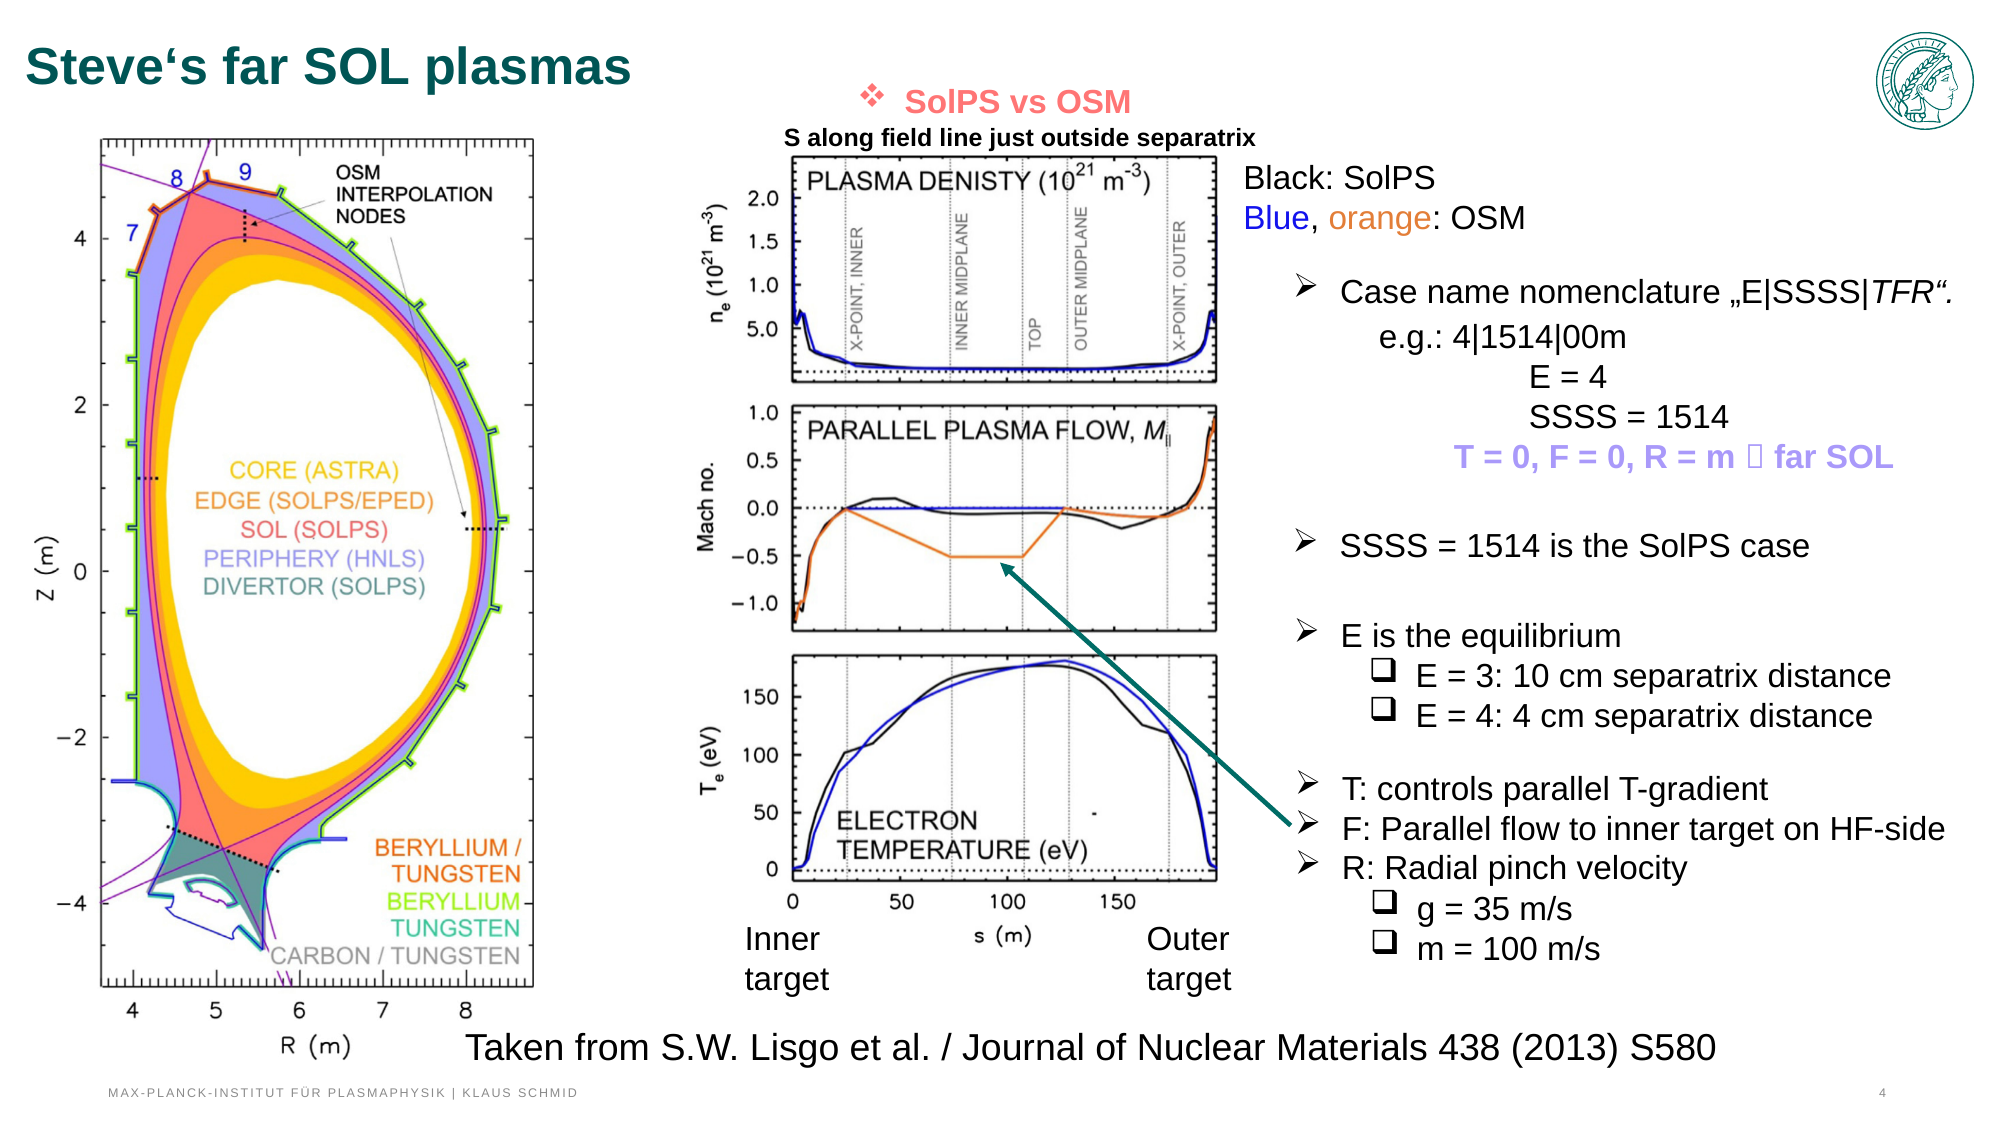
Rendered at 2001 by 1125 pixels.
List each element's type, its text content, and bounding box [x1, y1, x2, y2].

picture [8, 121, 551, 1062]
text_box SSSS = 1514 is the SolPS case [1292, 524, 1812, 565]
text_box S along field line just outside separatrix [783, 121, 1258, 148]
text_box Outer target [1146, 958, 1242, 997]
text_box Black: SolPS Blue, orange: OSM [1269, 156, 1527, 236]
title Steve‘s far SOL plasmas [25, 1, 1877, 131]
footer Max-Planck-Institut für Plasmaphysik | Klaus Schmid [108, 1076, 1112, 1100]
slide_number 4 [1850, 1076, 1887, 1100]
text_box Case name nomenclature „E|SSSS|TFR“. [1293, 270, 1965, 311]
picture [632, 147, 1269, 958]
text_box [999, 562, 1291, 826]
text_box e.g.: 4|1514|00m E = 4 SSSS = 1514 T = 0, F = 0, R = m  far SOL [1378, 315, 1895, 475]
text_box E is the equilibrium E = 3: 10 cm separatrix distance E = 4: 4 cm separatrix distance [1293, 614, 1893, 735]
text_box SolPS vs OSM [857, 80, 1133, 121]
text_box Taken from S.W. Lisgo et al. / Journal of Nuclear Materials 438 (2013) S580 [449, 1015, 1788, 1076]
text_box Inner target [744, 958, 839, 997]
